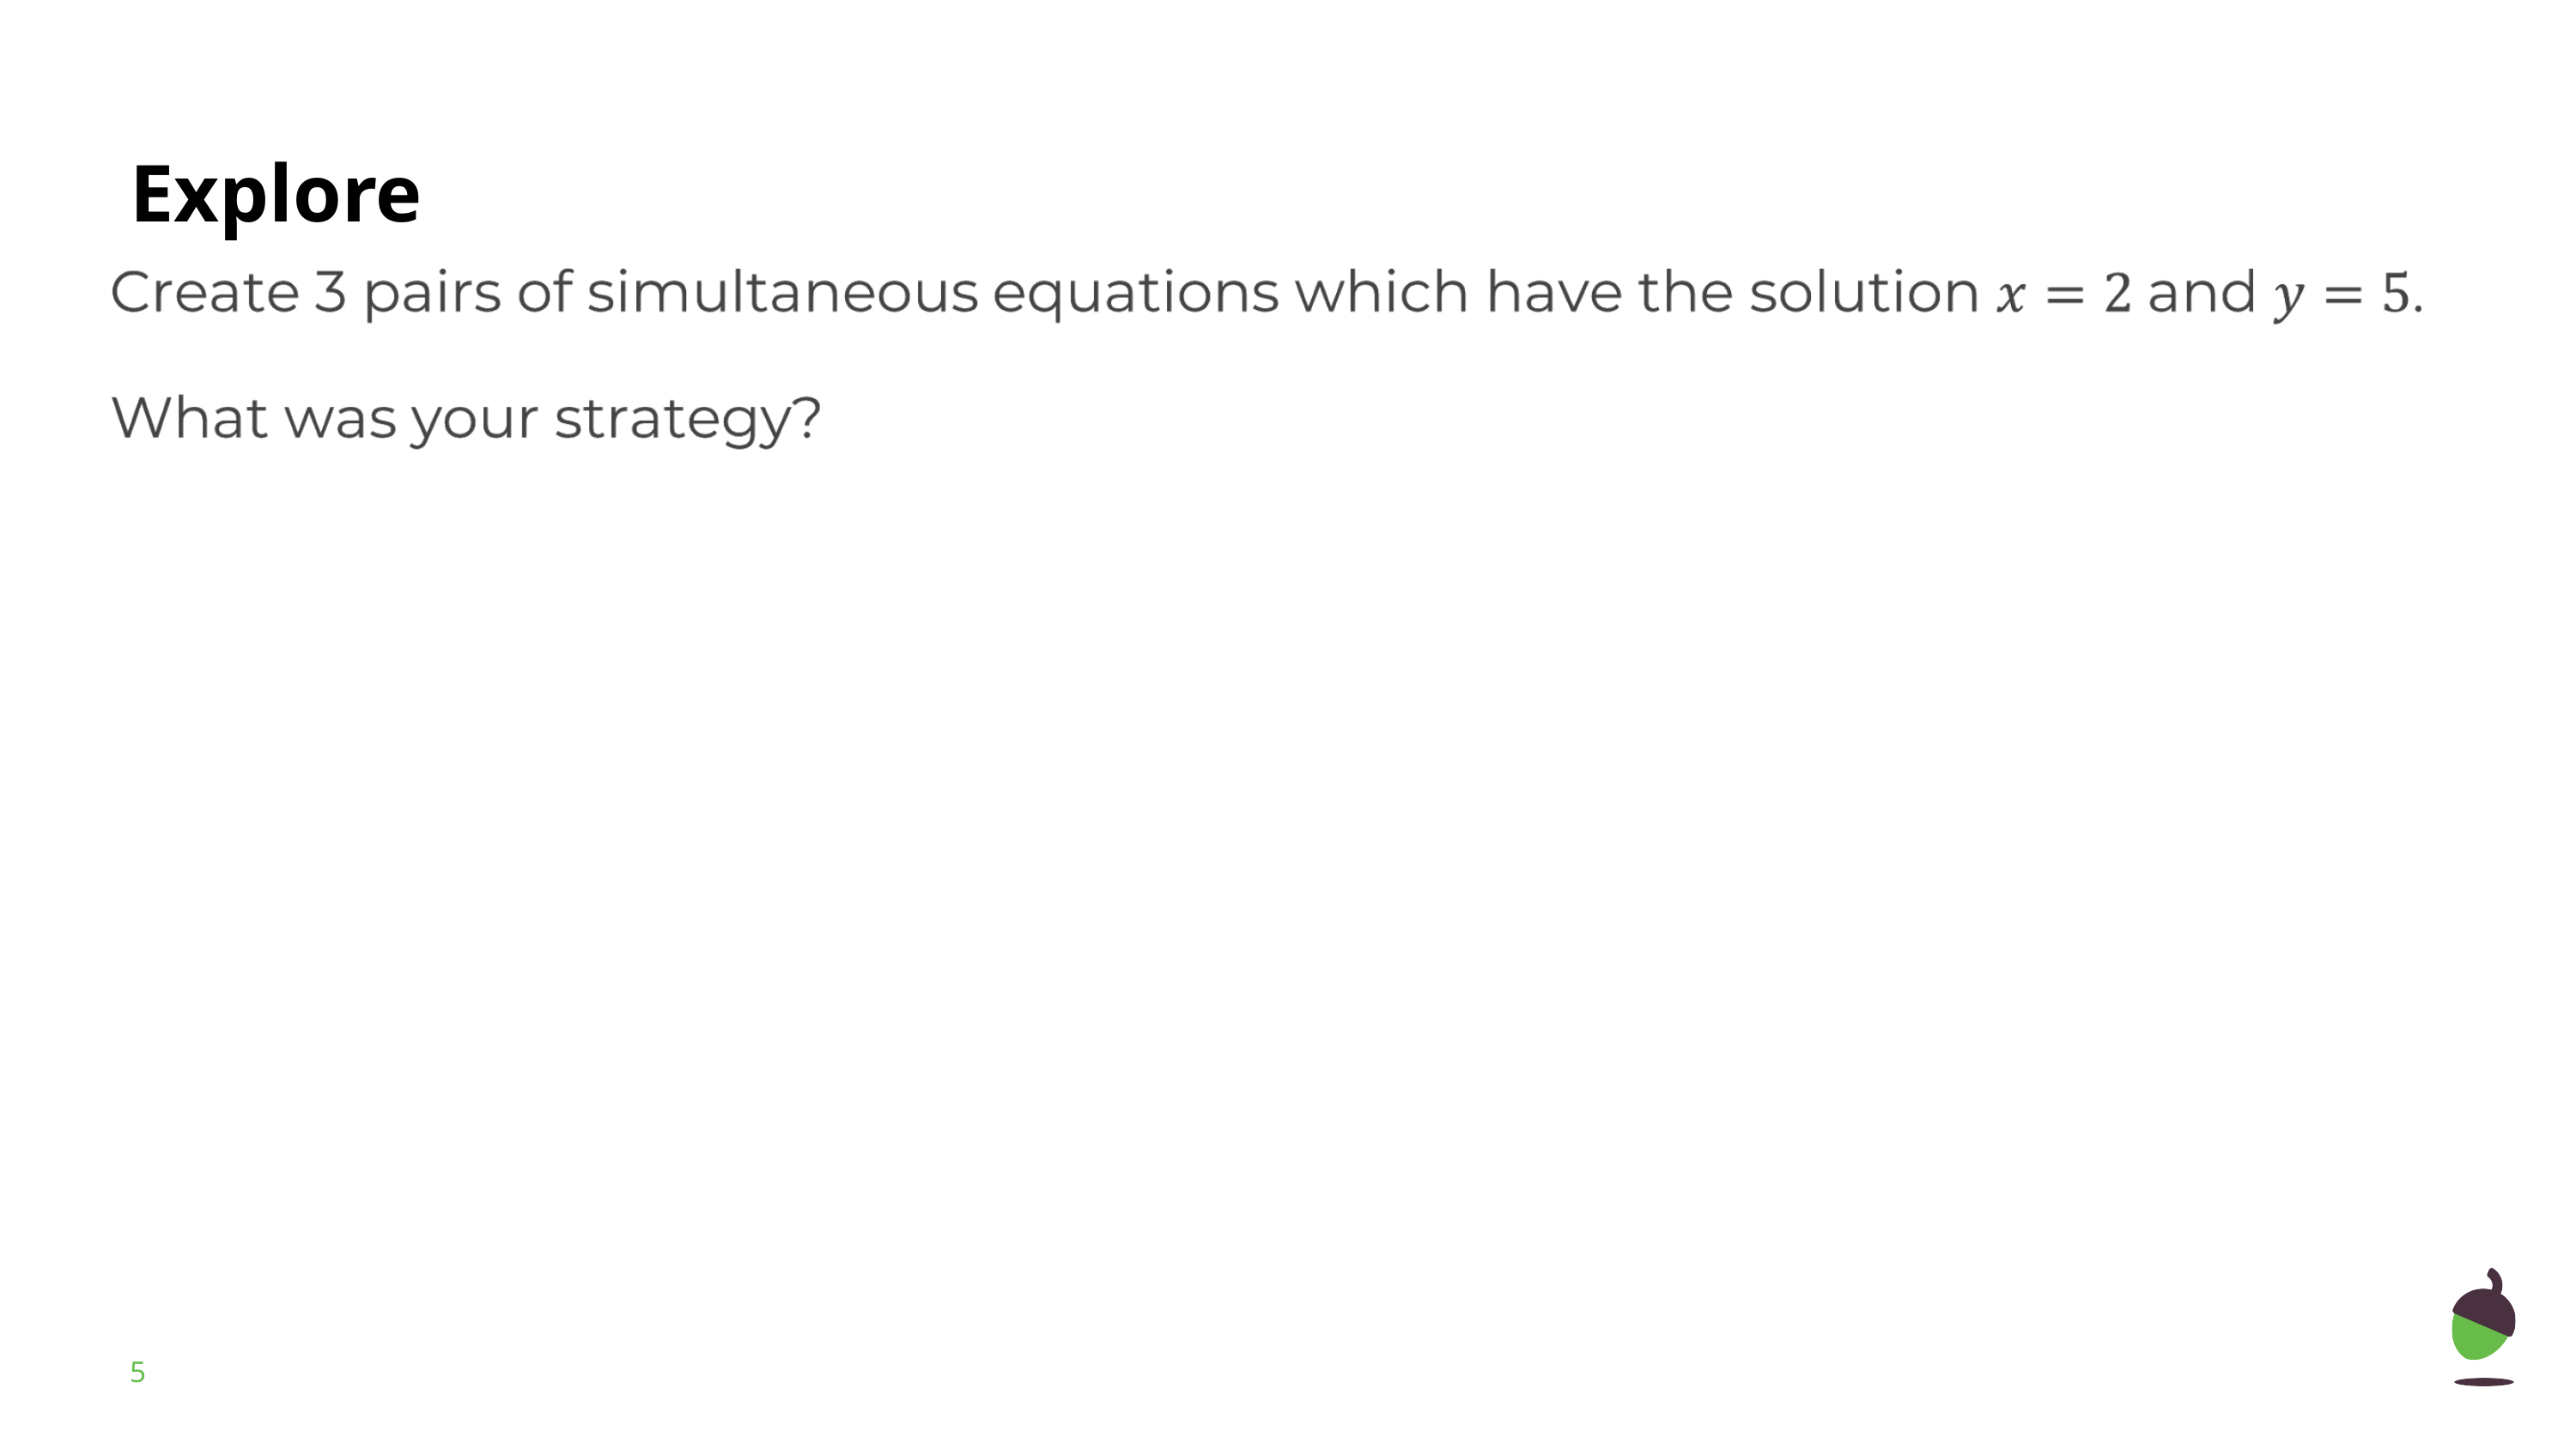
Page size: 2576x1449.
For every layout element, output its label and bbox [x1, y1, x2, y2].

text_box [96, 238, 2478, 460]
picture [2451, 1268, 2516, 1386]
